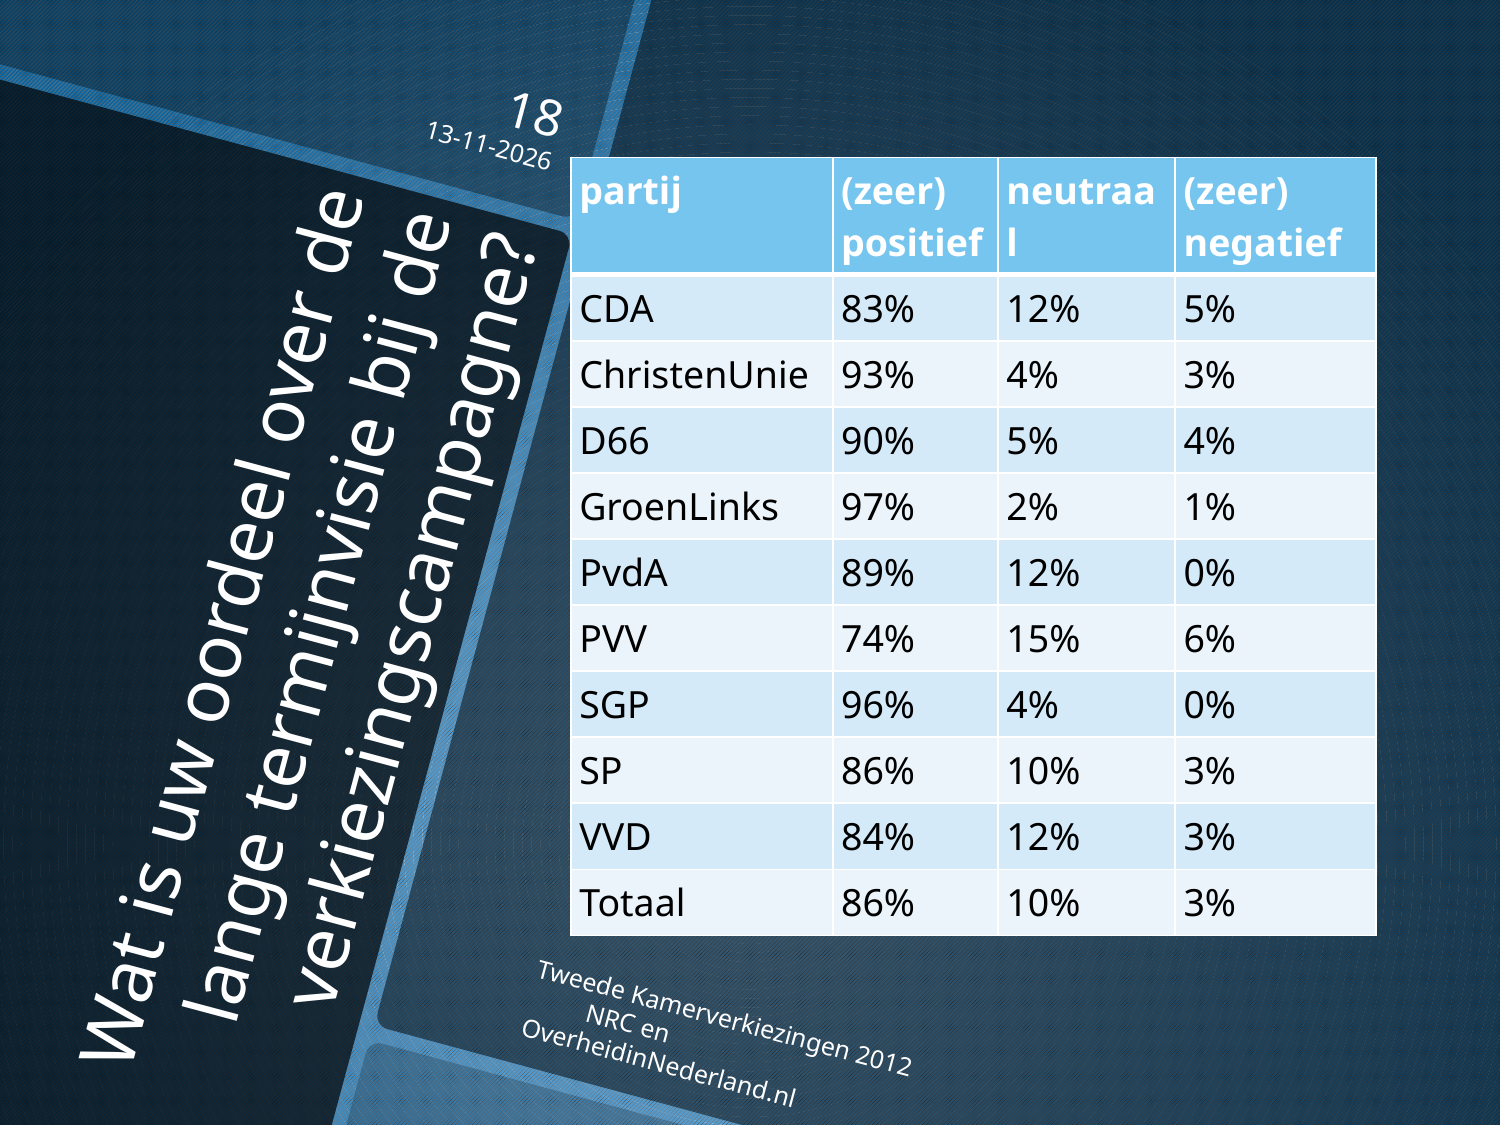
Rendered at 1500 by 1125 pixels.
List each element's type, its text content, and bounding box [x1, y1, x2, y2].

table_header neutraal [999, 158, 1174, 272]
table_cell 3% [1176, 738, 1375, 802]
table_cell 4% [1176, 408, 1375, 472]
table_cell CDA [572, 277, 832, 340]
title Wat is uw oordeel over de lange termijnvisie bij de verkiezingscampagne? [53, 160, 566, 1125]
table_cell SP [572, 738, 832, 802]
table_cell 1% [1176, 474, 1375, 538]
table_cell 12% [999, 540, 1174, 604]
slide_number 18 [206, 1, 585, 157]
table_cell 3% [1176, 342, 1375, 406]
table_cell 86% [834, 870, 997, 935]
table_cell 0% [1176, 672, 1375, 736]
table_cell 15% [999, 606, 1174, 670]
table_header partij [572, 158, 832, 272]
table_cell 74% [834, 606, 997, 670]
table_cell 97% [834, 474, 997, 538]
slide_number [274, 81, 569, 197]
table_cell 83% [834, 277, 997, 340]
table_cell 90% [834, 408, 997, 472]
table_cell Totaal [572, 870, 832, 935]
table_cell 10% [999, 738, 1174, 802]
table_cell 4% [999, 342, 1174, 406]
table_cell 5% [999, 408, 1174, 472]
table_cell ChristenUnie [572, 342, 832, 406]
table_cell 6% [1176, 606, 1375, 670]
table_cell 12% [999, 804, 1174, 869]
table_cell 3% [1176, 870, 1375, 935]
table_cell PvdA [572, 540, 832, 604]
table_cell 0% [1176, 540, 1375, 604]
table_cell VVD [572, 804, 832, 869]
table_cell 12% [999, 277, 1174, 340]
table_cell 96% [834, 672, 997, 736]
table_cell GroenLinks [572, 474, 832, 538]
table_cell SGP [572, 672, 832, 736]
table_cell 89% [834, 540, 997, 604]
table_cell 93% [834, 342, 997, 406]
table_cell 3% [1176, 804, 1375, 869]
footer Tweede Kamerverkiezingen 2012 NRC en OverheidinNederland.nl [508, 963, 944, 1125]
table_cell 86% [834, 738, 997, 802]
table_cell PVV [572, 606, 832, 670]
table_cell 10% [999, 870, 1174, 935]
table_cell 2% [999, 474, 1174, 538]
table_cell D66 [572, 408, 832, 472]
table_cell 84% [834, 804, 997, 869]
table_cell 4% [999, 672, 1174, 736]
table_cell 5% [1176, 277, 1375, 340]
table_header (zeer) positief [834, 158, 997, 272]
table_header (zeer) negatief [1176, 158, 1375, 272]
